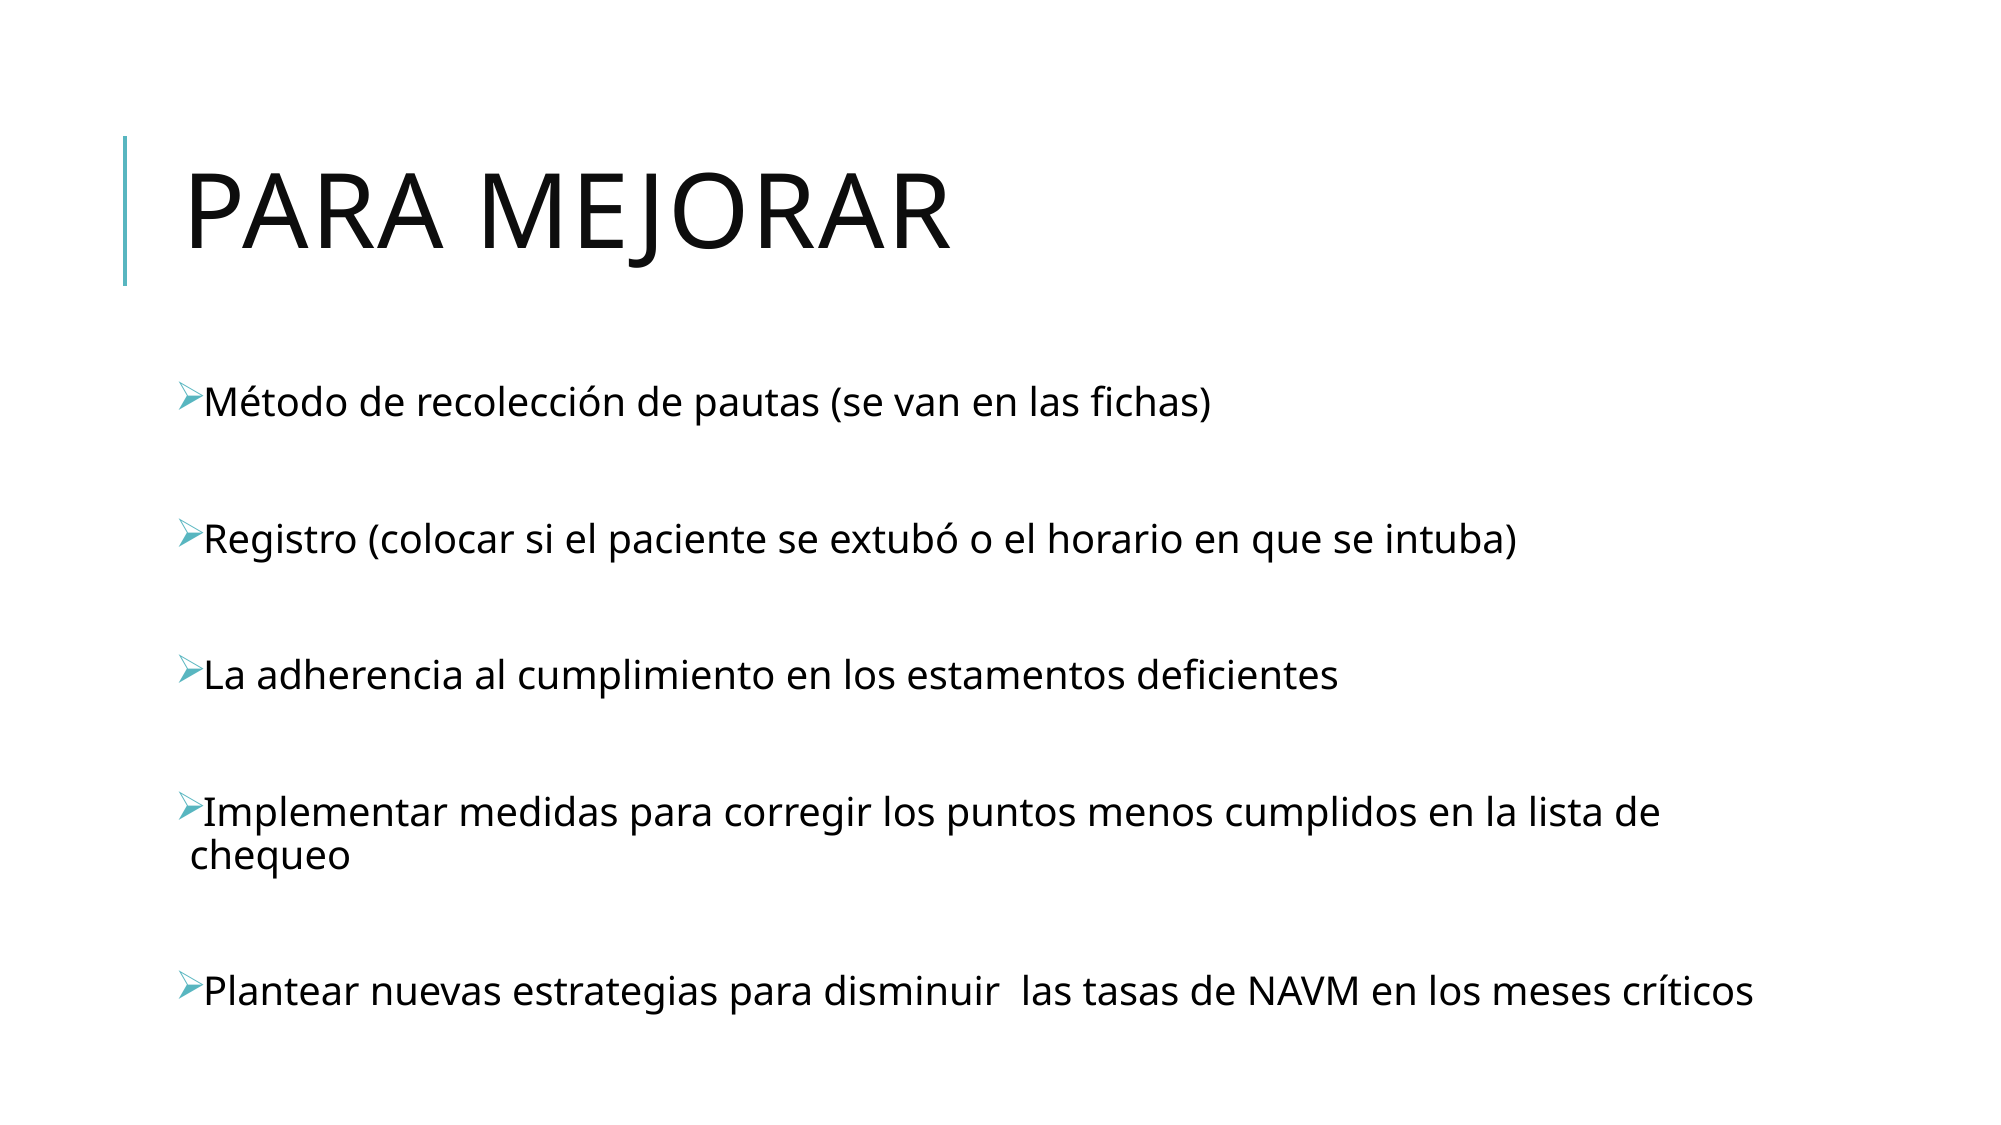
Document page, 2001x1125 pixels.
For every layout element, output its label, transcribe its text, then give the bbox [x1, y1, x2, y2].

list Método de recolección de pautas (se van en las fichas) Registro (colocar si el paciente se extubó o el horario en que se intuba) La adherencia al cumplimiento en los estamentos deficientes Implementar medidas para corregir los puntos menos cumplidos en la lista de chequeo Plantear nuevas estrategias para disminuir las tasas de NAVM en los meses críticos [168, 375, 1763, 1035]
title Para mejorar [168, 96, 1763, 342]
